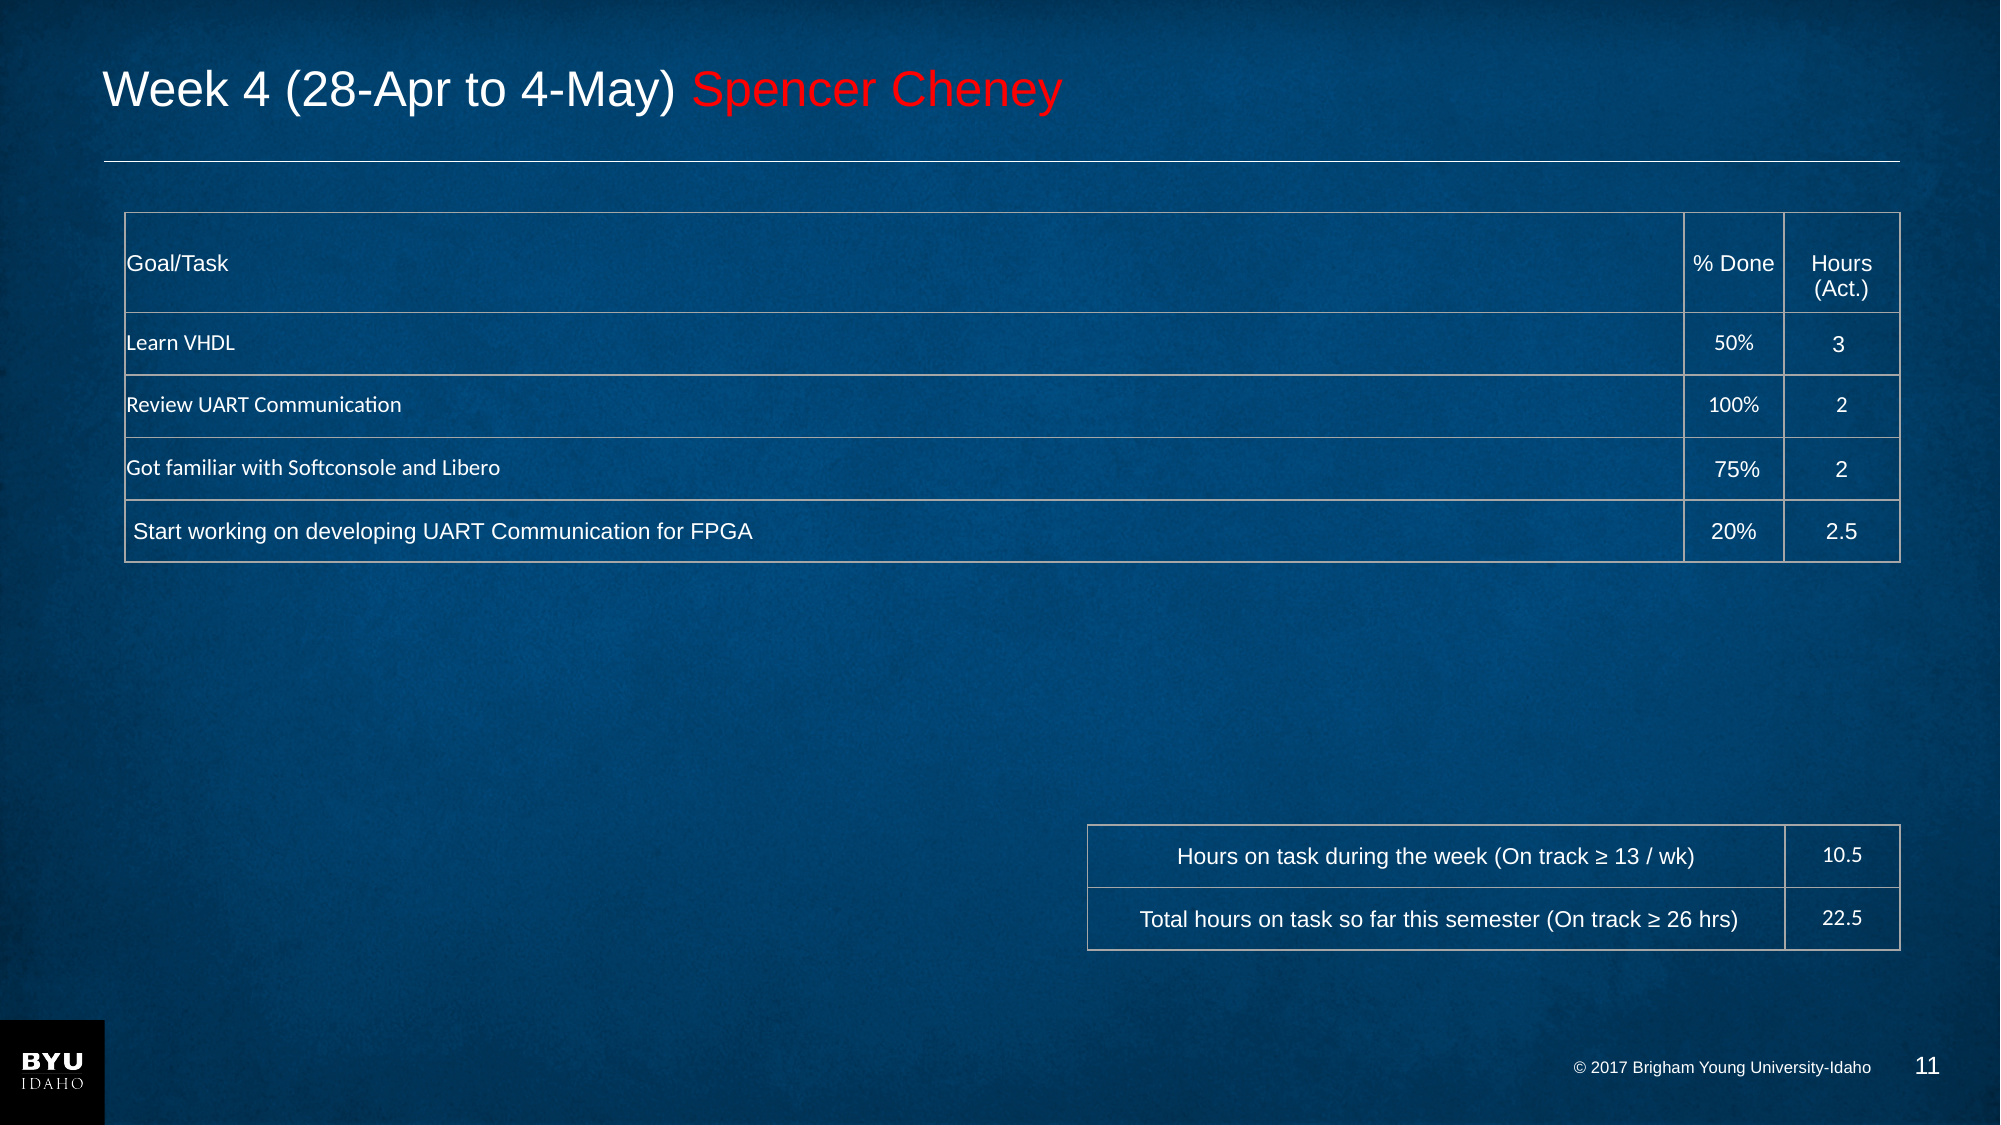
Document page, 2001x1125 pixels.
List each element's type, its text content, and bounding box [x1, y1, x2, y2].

table_cell 2 [1785, 376, 1899, 437]
table_cell 2.5 [1785, 501, 1899, 561]
table_cell 22.5 [1786, 888, 1899, 949]
table_cell 3 [1785, 313, 1899, 374]
table_cell Review UART Communication [126, 376, 1683, 437]
table_header % Done [1685, 213, 1783, 312]
table_cell 20% [1685, 501, 1783, 561]
table_header Hours (Act.) [1785, 213, 1899, 312]
table_cell 75% [1685, 438, 1783, 499]
table_header Goal/Task [126, 213, 1683, 312]
table_header 10.5 [1786, 826, 1899, 887]
table_cell 100% [1685, 376, 1783, 437]
table_header Hours on task during the week (On track ≥ 13 / wk) [1088, 826, 1784, 887]
table_cell Learn VHDL [126, 313, 1683, 374]
title Week 4 (28-Apr to 4-May) Spencer Cheney [87, 12, 1900, 162]
picture [0, 0, 2000, 1125]
table_cell 50% [1685, 313, 1783, 374]
table_cell Total hours on task so far this semester (On track ≥ 26 hrs) [1088, 888, 1784, 949]
table_cell 2 [1785, 438, 1899, 499]
table_cell Start working on developing UART Communication for FPGA [126, 501, 1683, 561]
table_cell Got familiar with Softconsole and Libero [126, 438, 1683, 499]
